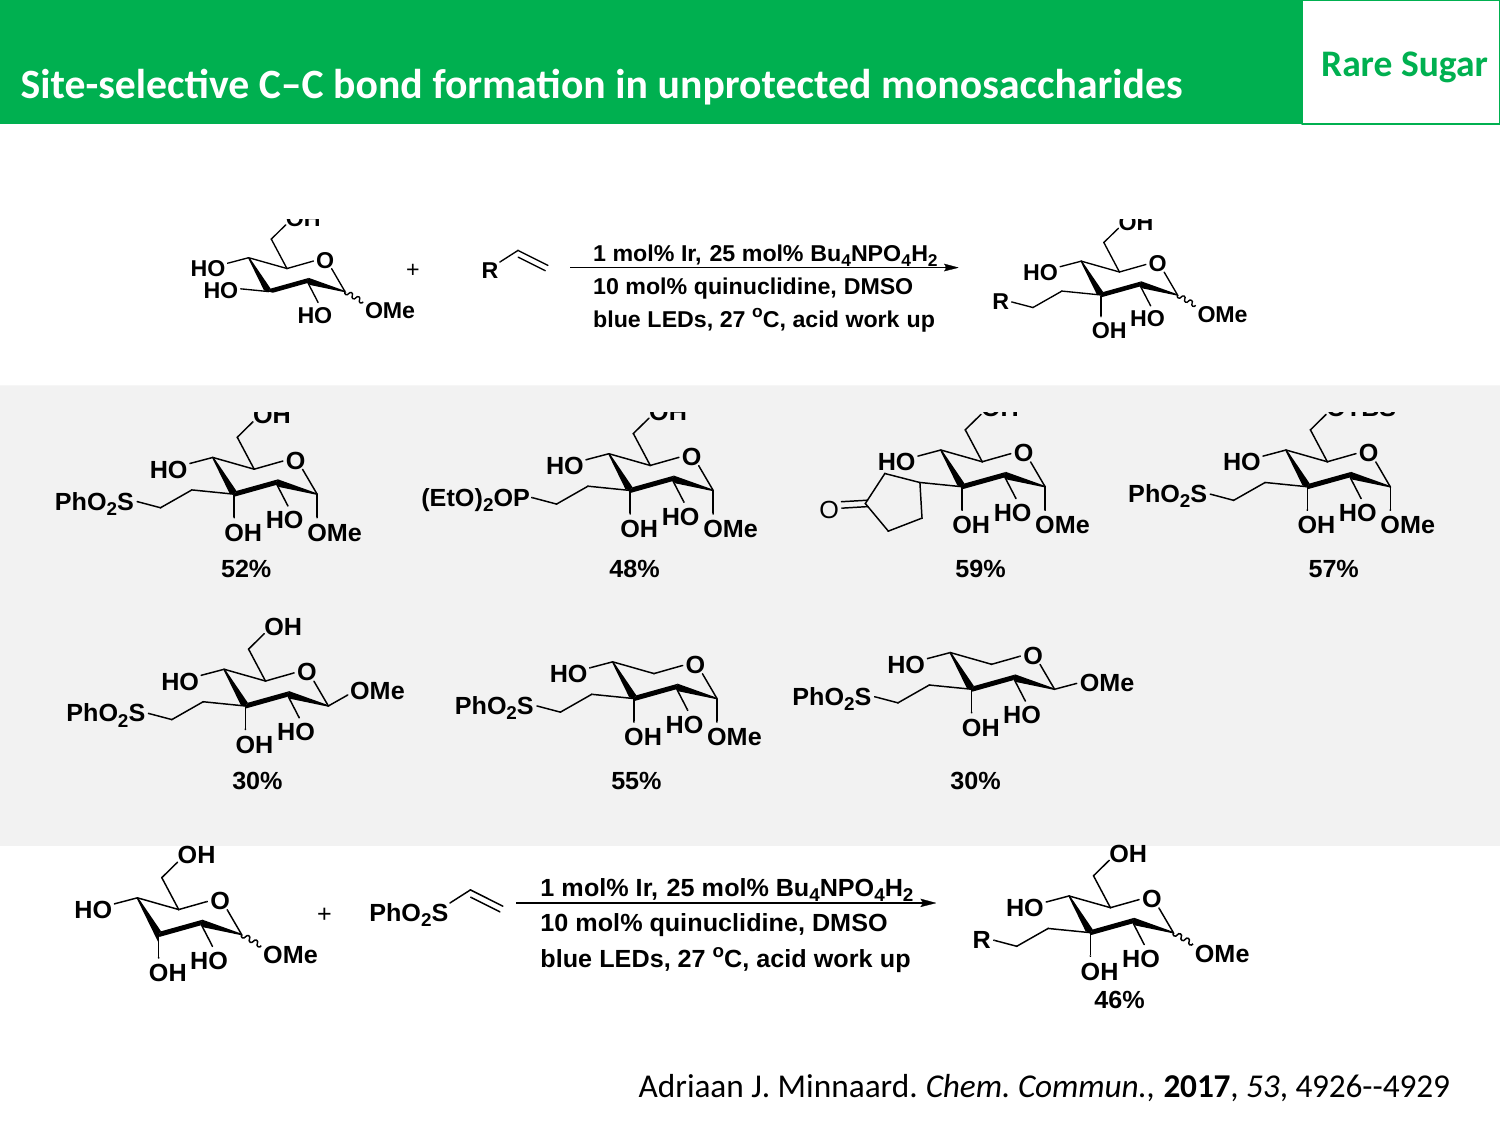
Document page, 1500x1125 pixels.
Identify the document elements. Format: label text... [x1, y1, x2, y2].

text_box Adriaan J. Minnaard. Chem. Commun., 2017, 53, 4926--4929 [623, 1057, 1465, 1112]
text_box [0, 0, 1299, 127]
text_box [191, 221, 1257, 361]
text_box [54, 413, 1445, 1050]
text_box Rare Sugar [1306, 31, 1500, 92]
text_box [0, 382, 1500, 849]
text_box Site-selective C–C bond formation in unprotected monosaccharides [5, 49, 1258, 115]
text_box [1299, 0, 1500, 127]
